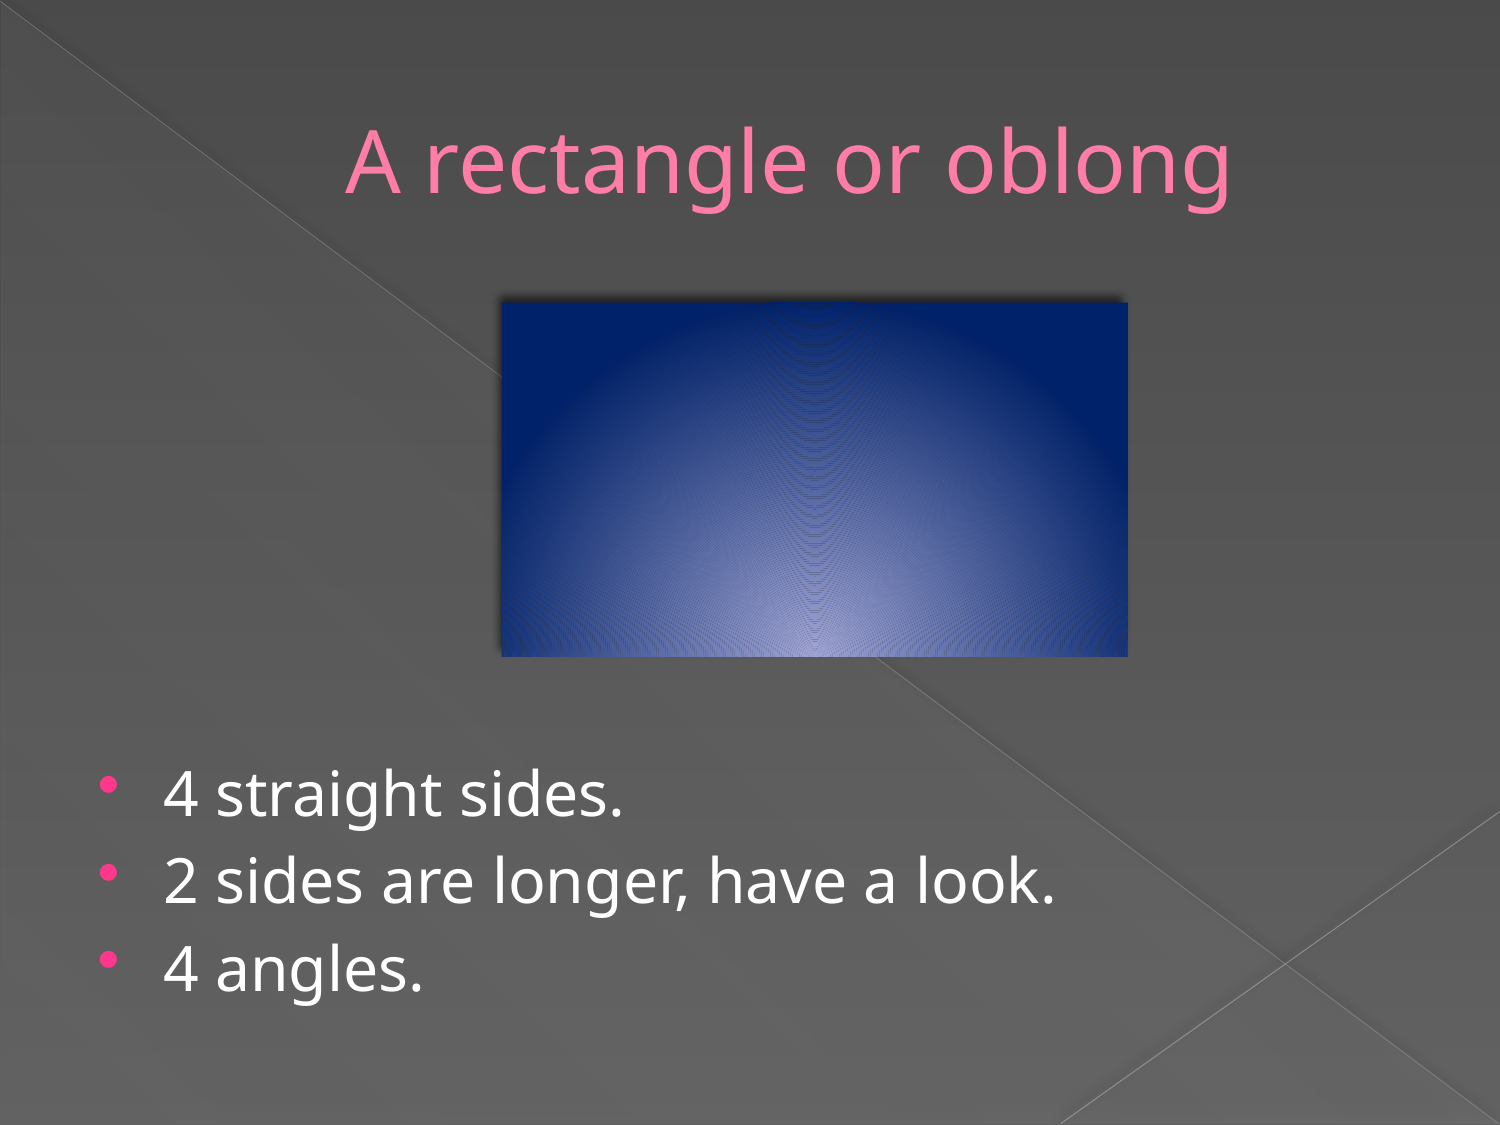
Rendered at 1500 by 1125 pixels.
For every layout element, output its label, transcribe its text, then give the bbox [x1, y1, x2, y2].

text_box [501, 302, 1128, 657]
title A rectangle or oblong [75, 43, 1425, 274]
list 4 straight sides. 2 sides are longer, have a look. 4 angles. [75, 308, 1425, 1059]
